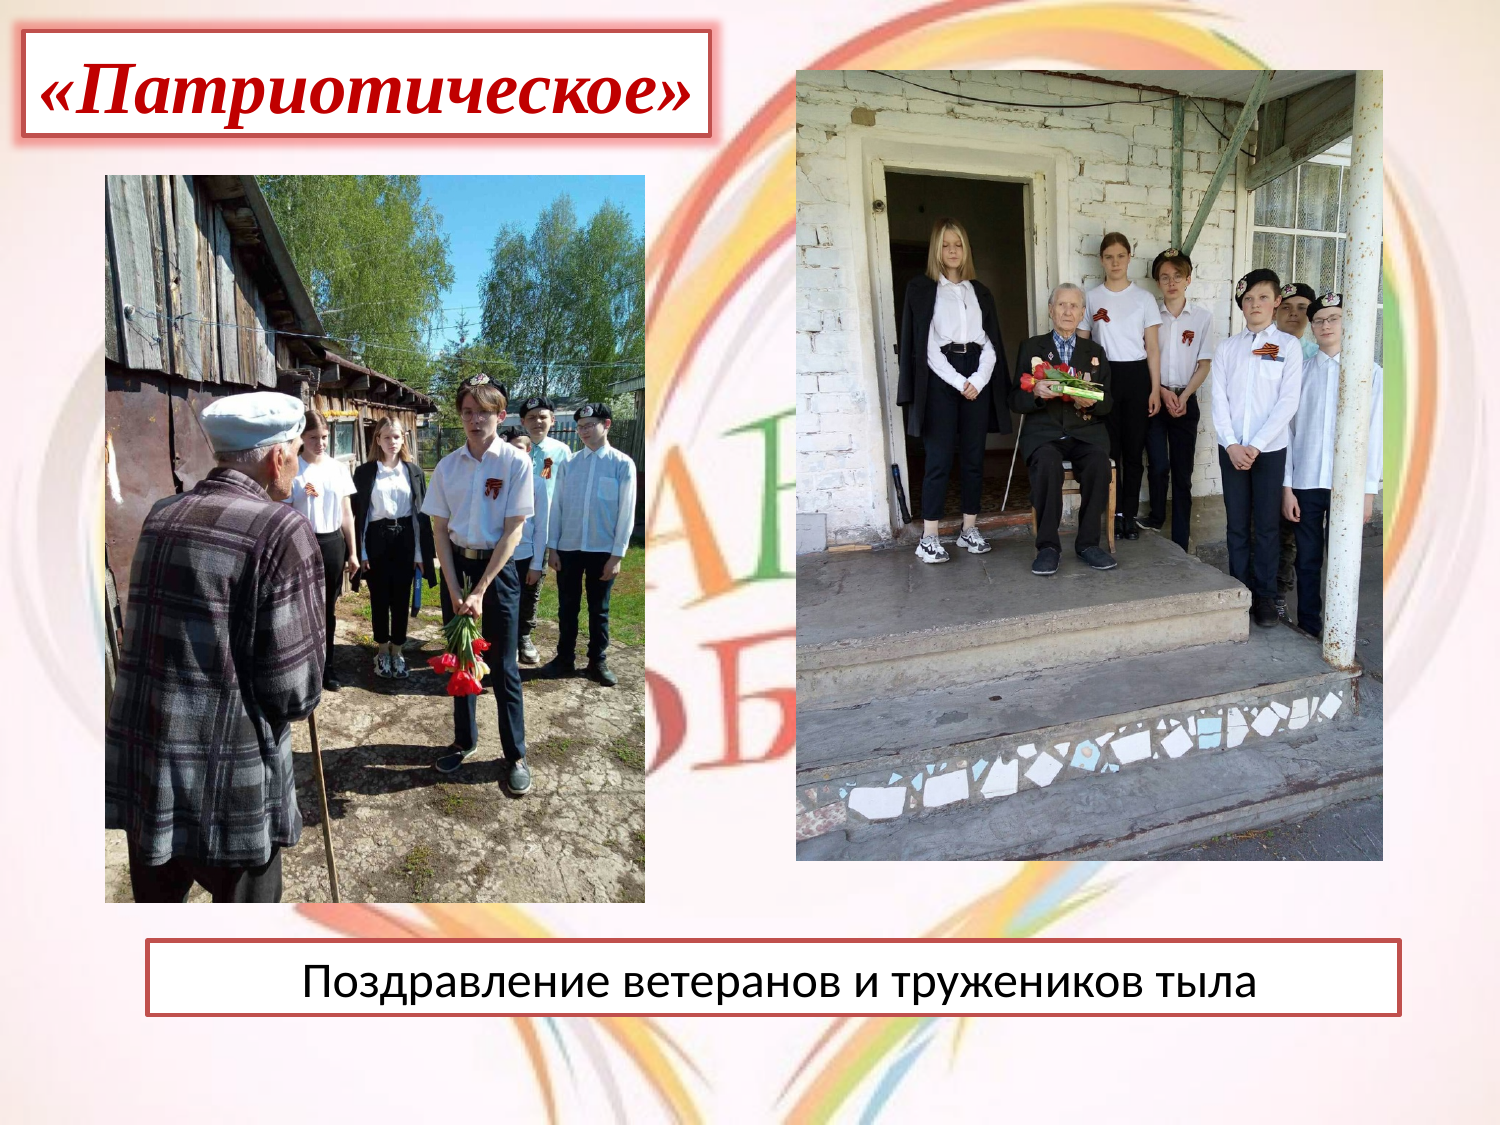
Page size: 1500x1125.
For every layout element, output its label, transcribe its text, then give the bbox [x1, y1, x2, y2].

text_box Поздравление ветеранов и тружеников тыла [145, 938, 1402, 1017]
text_box «Патриотическое» [21, 29, 712, 138]
picture [105, 175, 645, 903]
picture [796, 70, 1383, 861]
